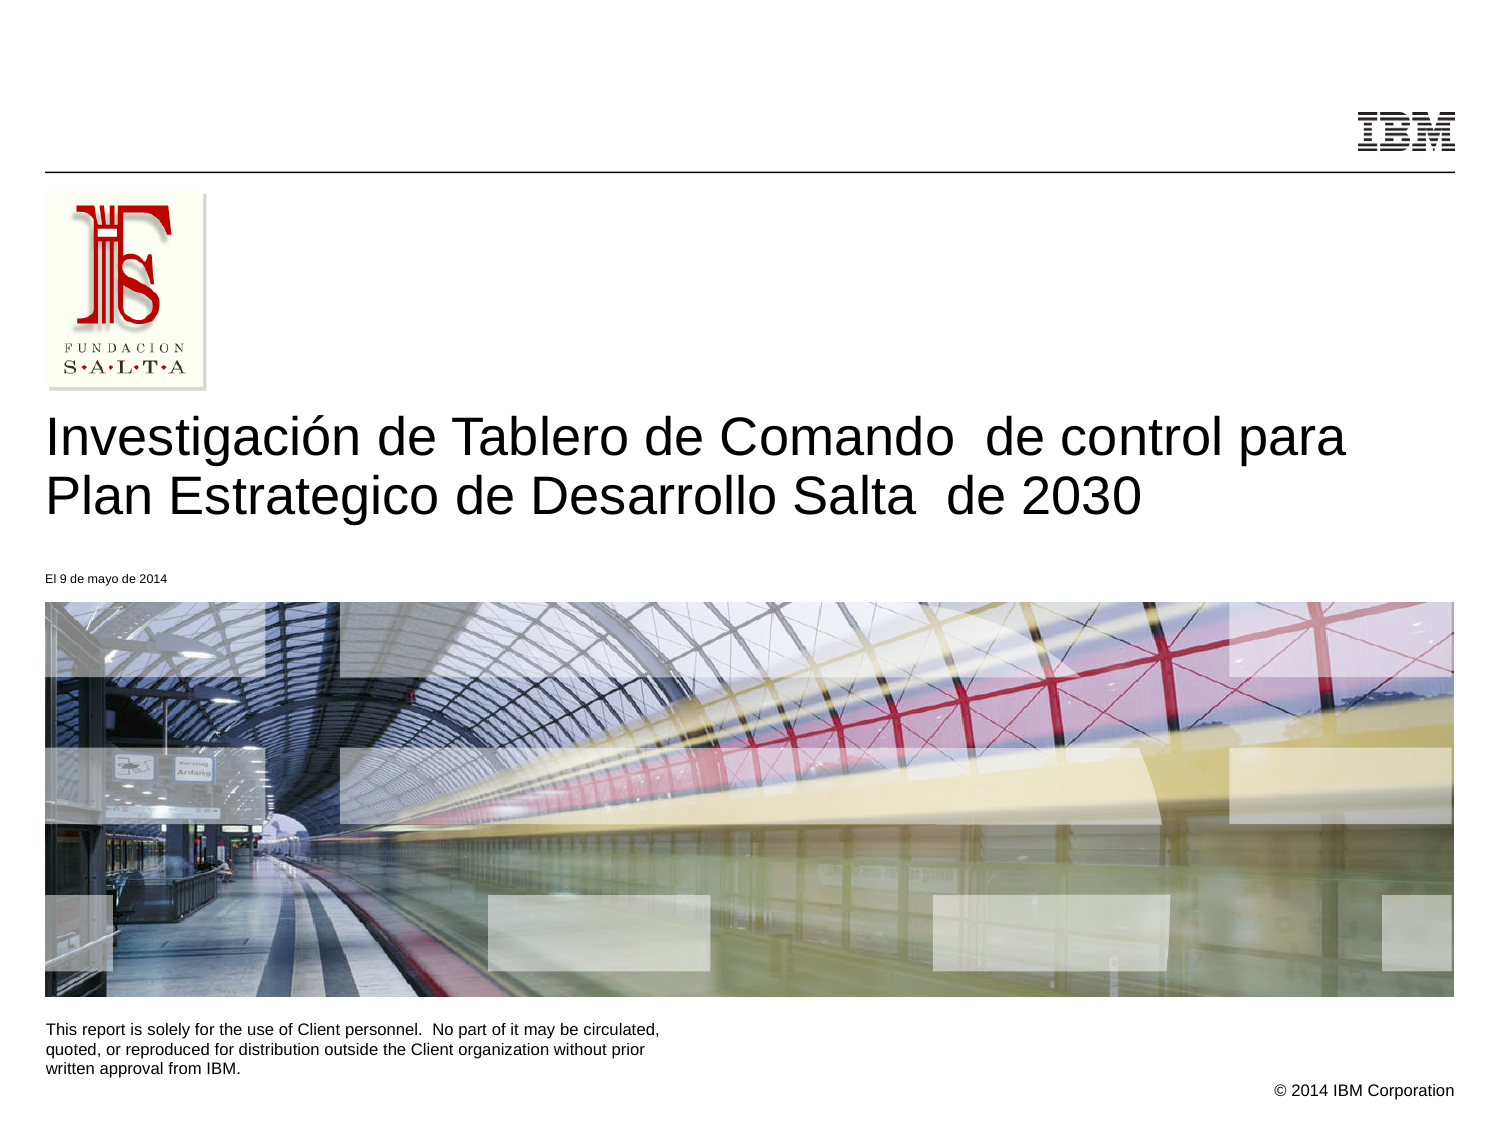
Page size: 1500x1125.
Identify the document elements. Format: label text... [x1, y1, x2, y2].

picture [1358, 112, 1455, 151]
subtitle El 9 de mayo de 2014 [30, 564, 1448, 594]
picture [45, 602, 1454, 997]
picture [45, 190, 203, 268]
title Investigación de Tablero de Comando de control para Plan Estrategico de Desarrollo Salta de 2030 [30, 268, 1469, 595]
